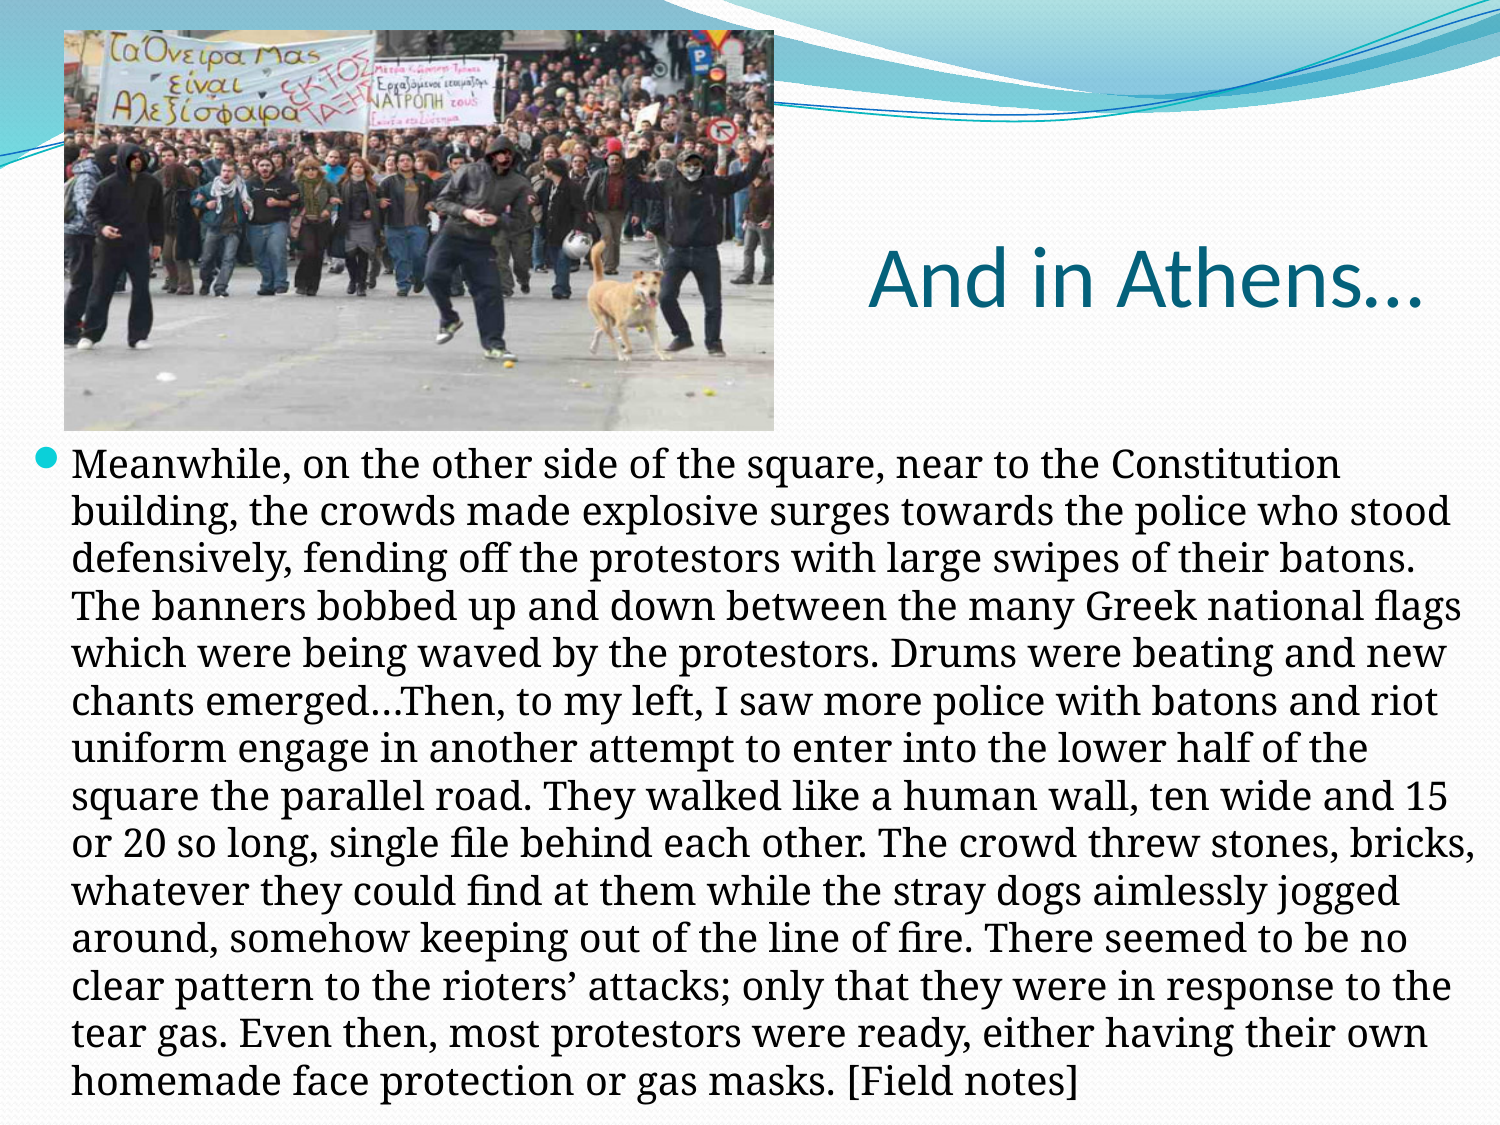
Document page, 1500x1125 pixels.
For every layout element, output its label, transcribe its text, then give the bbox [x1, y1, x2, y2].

list Meanwhile, on the other side of the square, near to the Constitution building, the crowds made explosive surges towards the police who stood defensively, fending off the protestors with large swipes of their batons. The banners bobbed up and down between the many Greek national flags which were being waved by the protestors. Drums were beating and new chants emerged…Then, to my left, I saw more police with batons and riot uniform engage in another attempt to enter into the lower half of the square the parallel road. They walked like a human wall, ten wide and 15 or 20 so long, single file behind each other. The crowd threw stones, bricks, whatever they could find at them while the stray dogs aimlessly jogged around, somehow keeping out of the line of fire. There seemed to be no clear pattern to the rioters’ attacks; only that they were in response to the tear gas. Even then, most protestors were ready, either having their own homemade face protection or gas masks. [Field notes] [17, 431, 1500, 1125]
picture [64, 30, 774, 432]
title And in Athens… [868, 137, 1427, 325]
